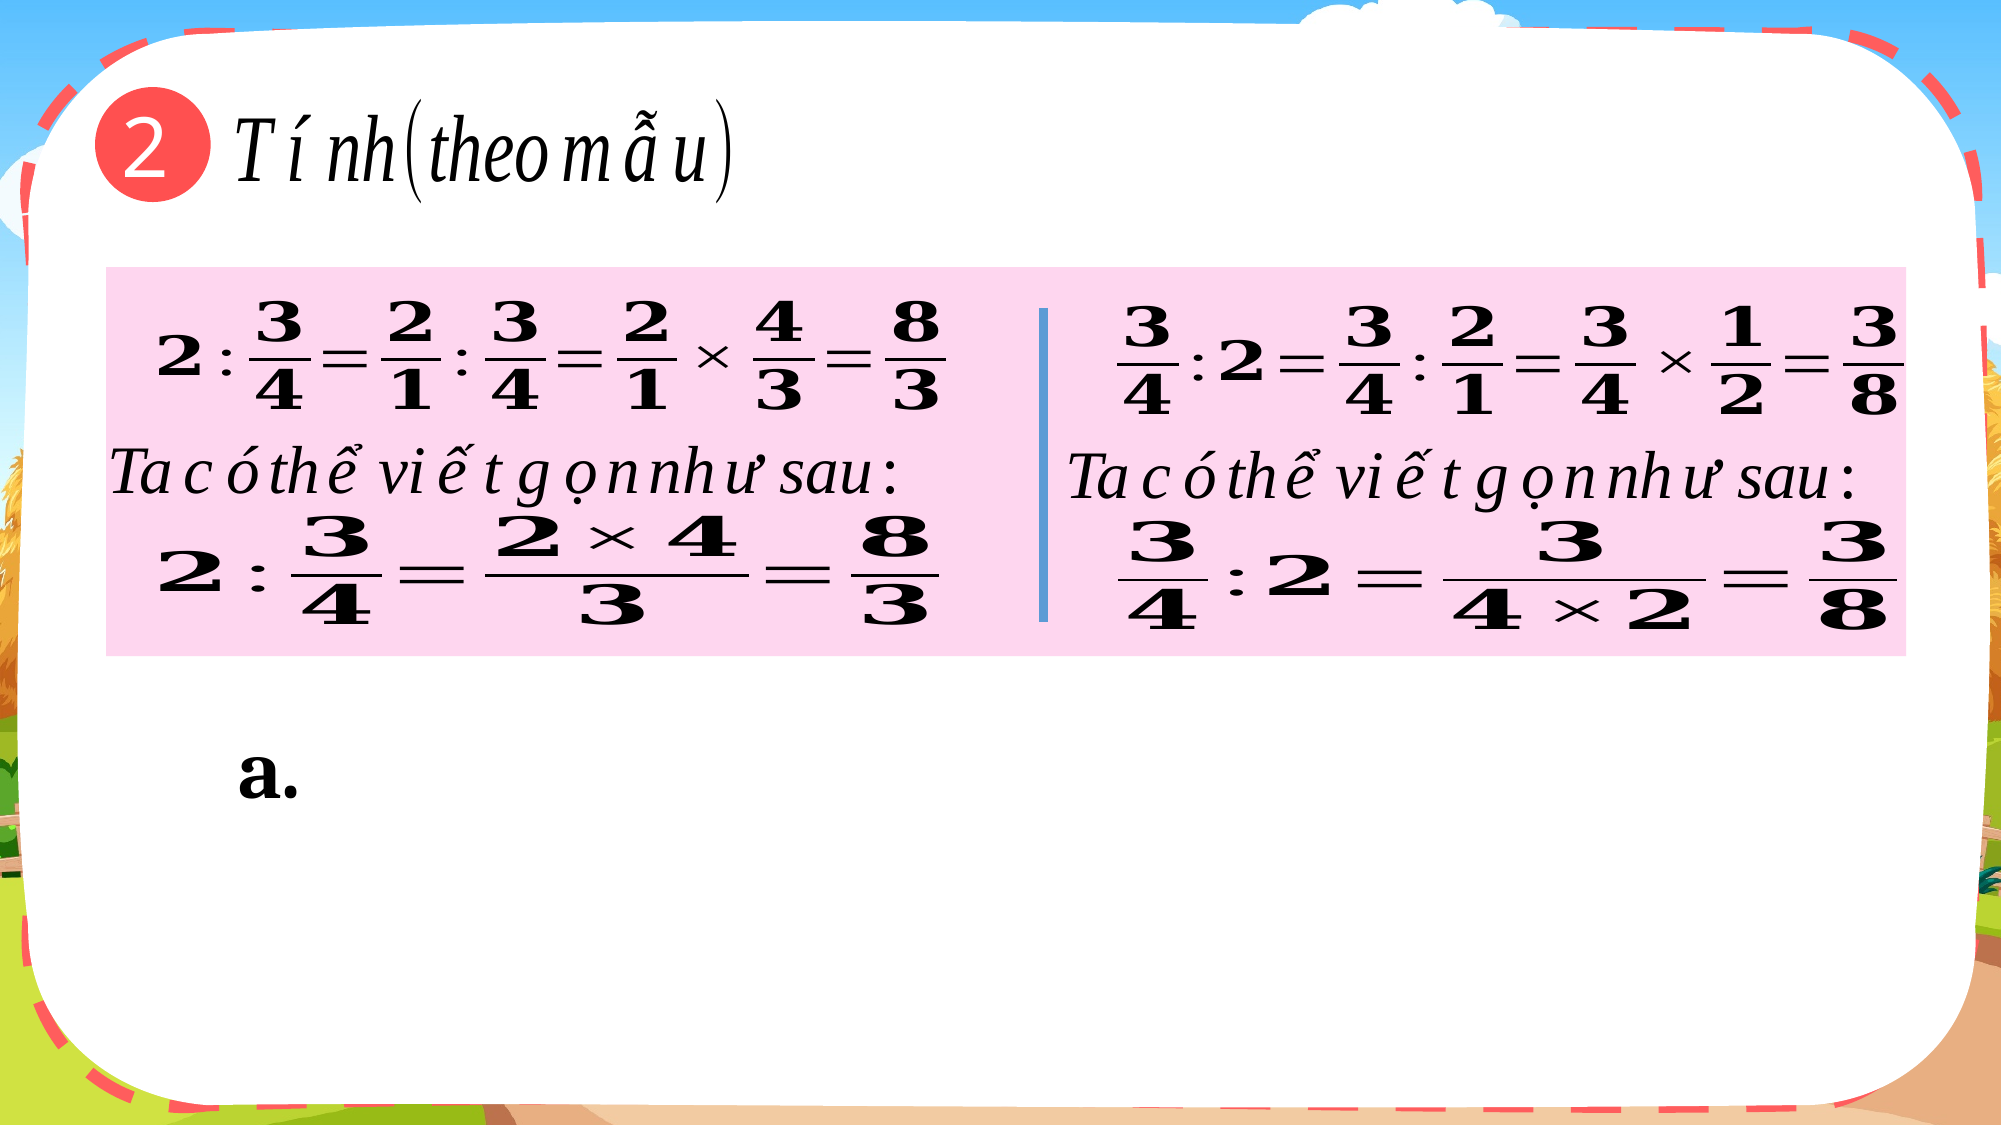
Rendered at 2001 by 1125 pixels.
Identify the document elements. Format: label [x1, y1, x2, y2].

picture [0, 0, 2001, 1125]
text_box [94, 87, 735, 208]
